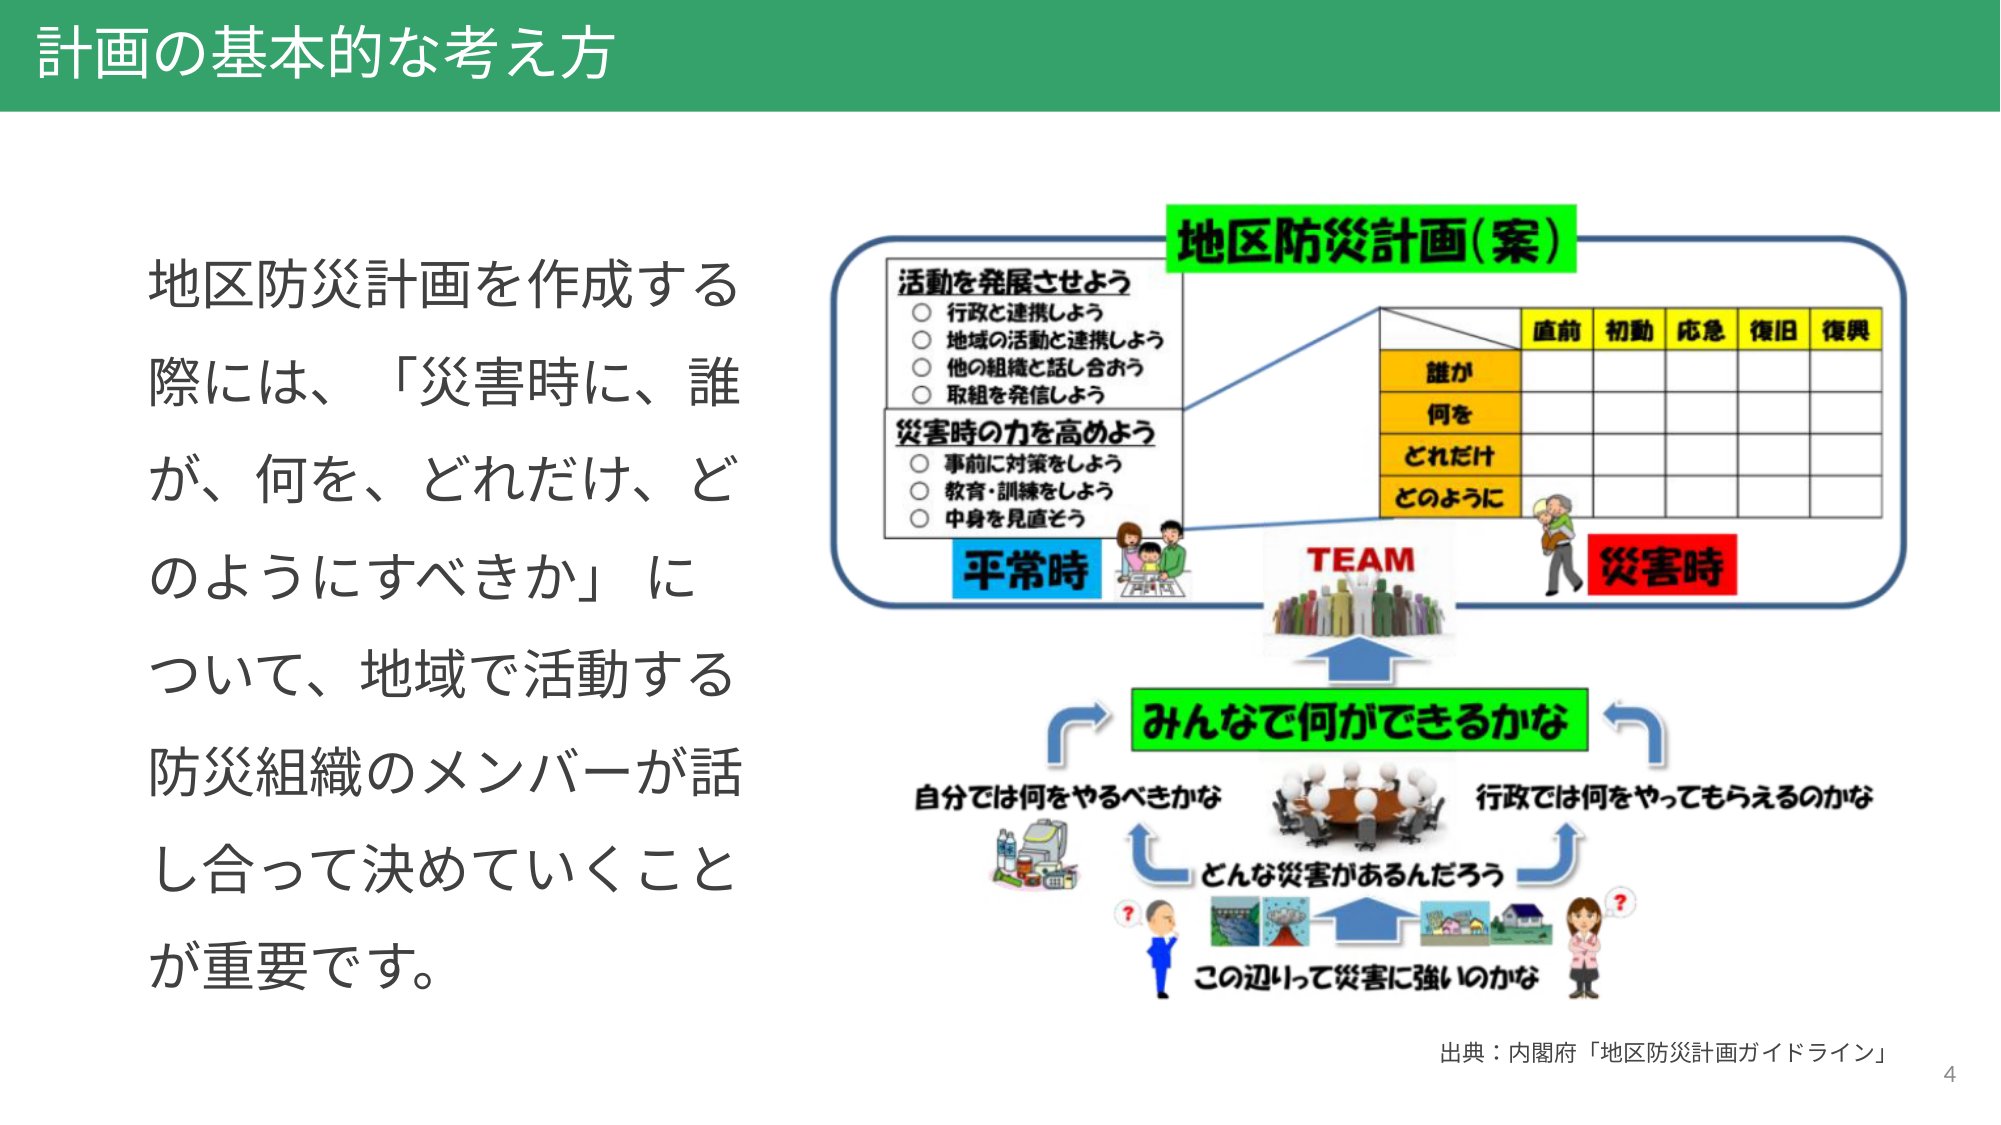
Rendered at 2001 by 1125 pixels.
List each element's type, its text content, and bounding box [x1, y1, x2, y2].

text_box 出典：内閣府「地区防災計画ガイドライン」 [1286, 1031, 1914, 1074]
text_box 4 [1521, 1042, 1972, 1103]
text_box 計画の基本的な考え方 [0, 0, 2000, 112]
picture [814, 192, 1931, 1014]
text_box 地区防災計画を作成する際には、「災害時に、誰が、何を、どれだけ、どのようにすべきか」 について、地域で活動する防災組織のメンバーが話し合って決めていくことが重要です。 [116, 211, 778, 1033]
